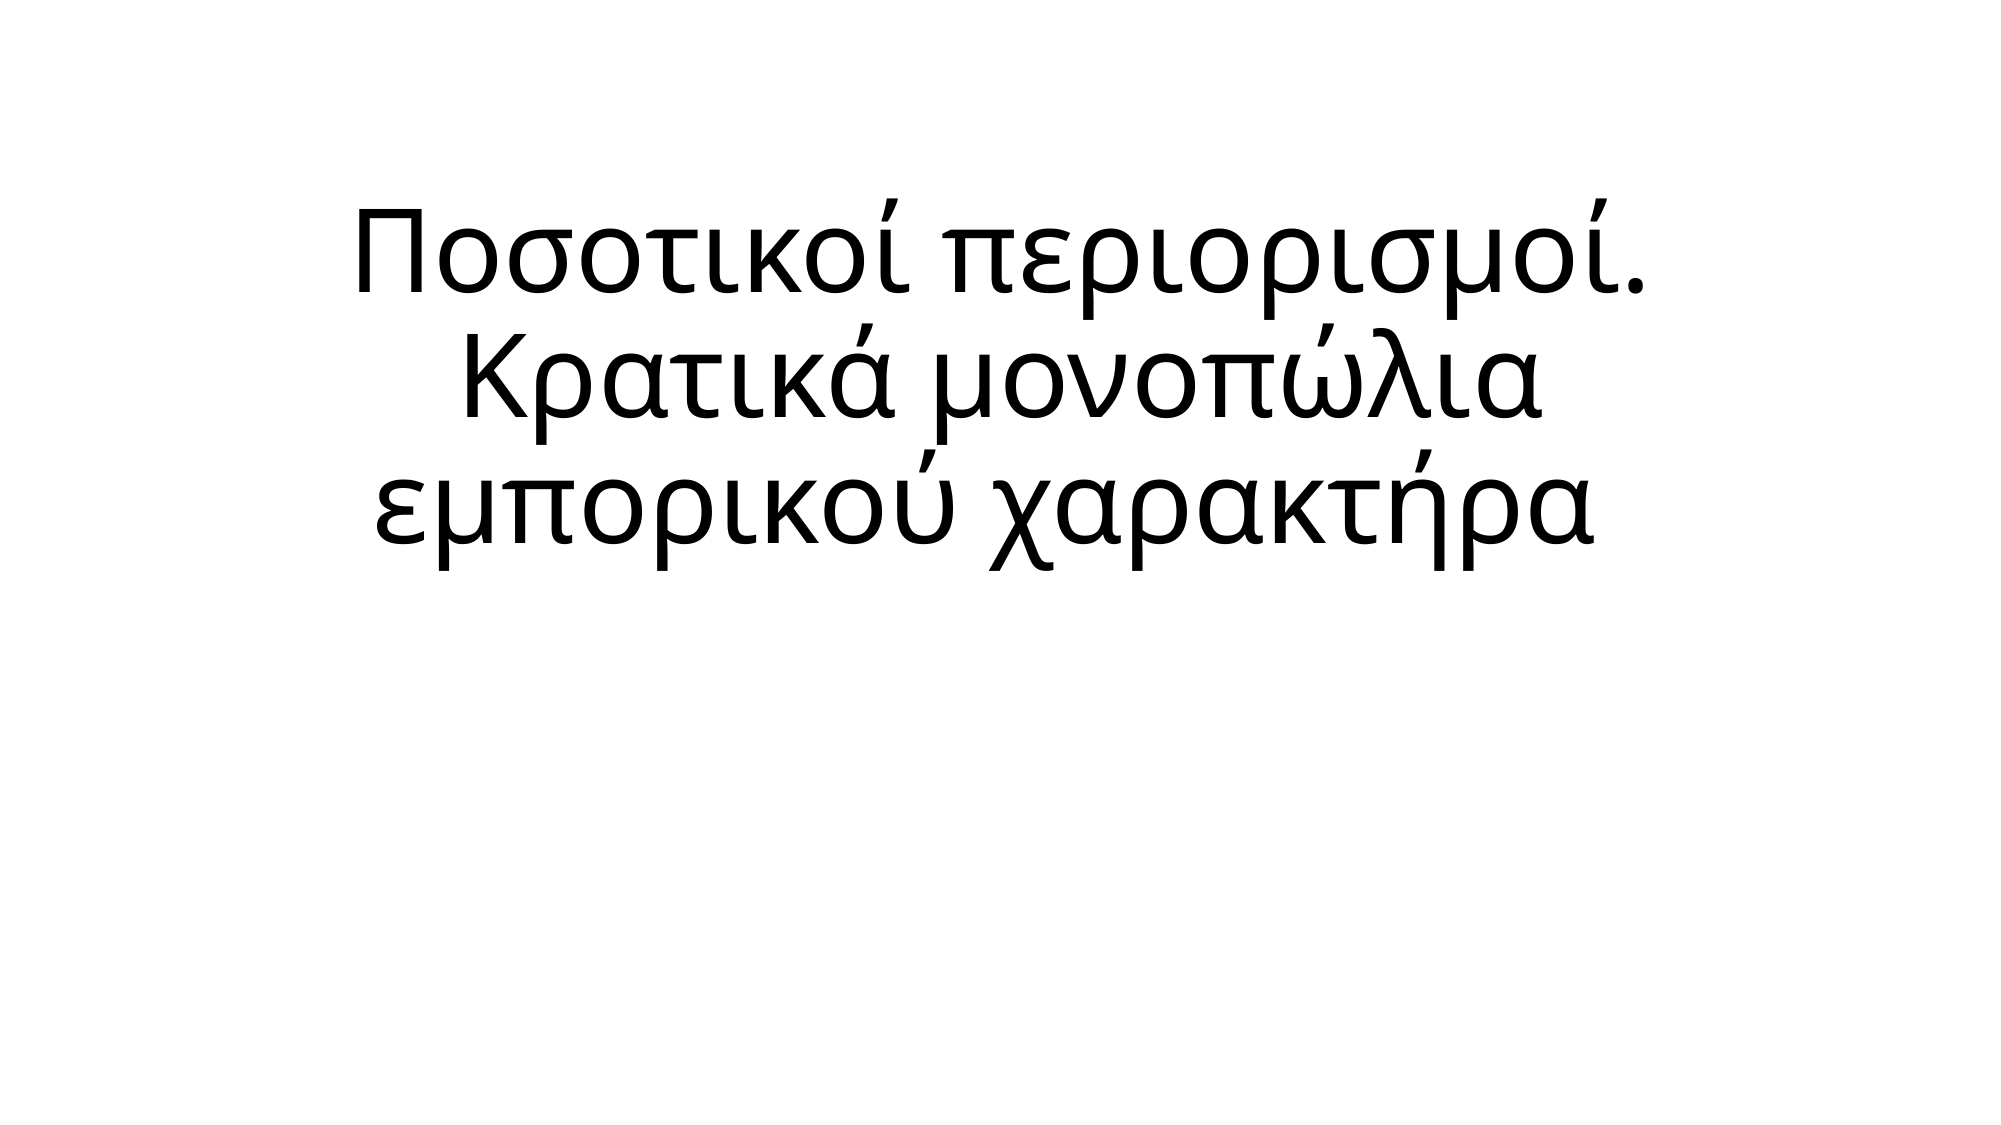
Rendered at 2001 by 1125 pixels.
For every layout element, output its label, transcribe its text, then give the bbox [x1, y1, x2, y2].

title Ποσοτικοί περιορισμοί. Κρατικά μονοπώλια εμπορικού χαρακτήρα [249, 184, 1750, 576]
